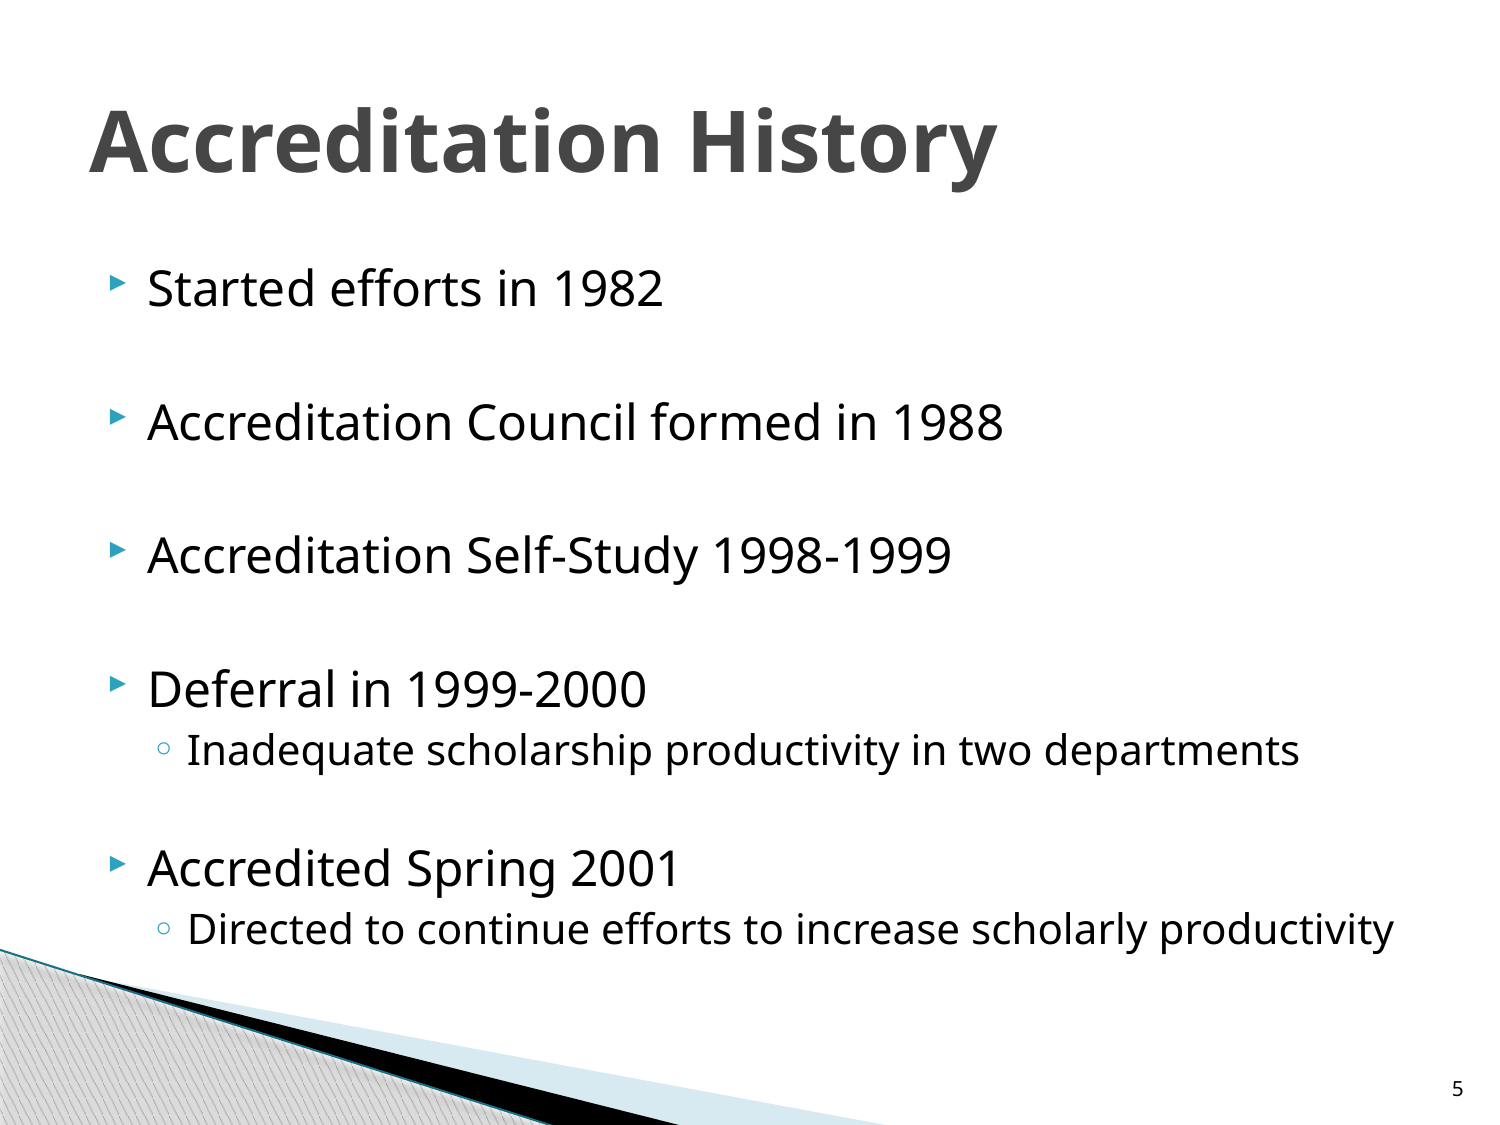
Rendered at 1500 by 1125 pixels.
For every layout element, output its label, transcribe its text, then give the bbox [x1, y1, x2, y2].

list Started efforts in 1982 Accreditation Council formed in 1988 Accreditation Self-Study 1998-1999 Deferral in 1999-2000 Inadequate scholarship productivity in two departments Accredited Spring 2001 Directed to continue efforts to increase scholarly productivity [74, 249, 1426, 986]
slide_number 5 [1418, 1051, 1479, 1112]
title Accreditation History [75, 45, 1425, 233]
